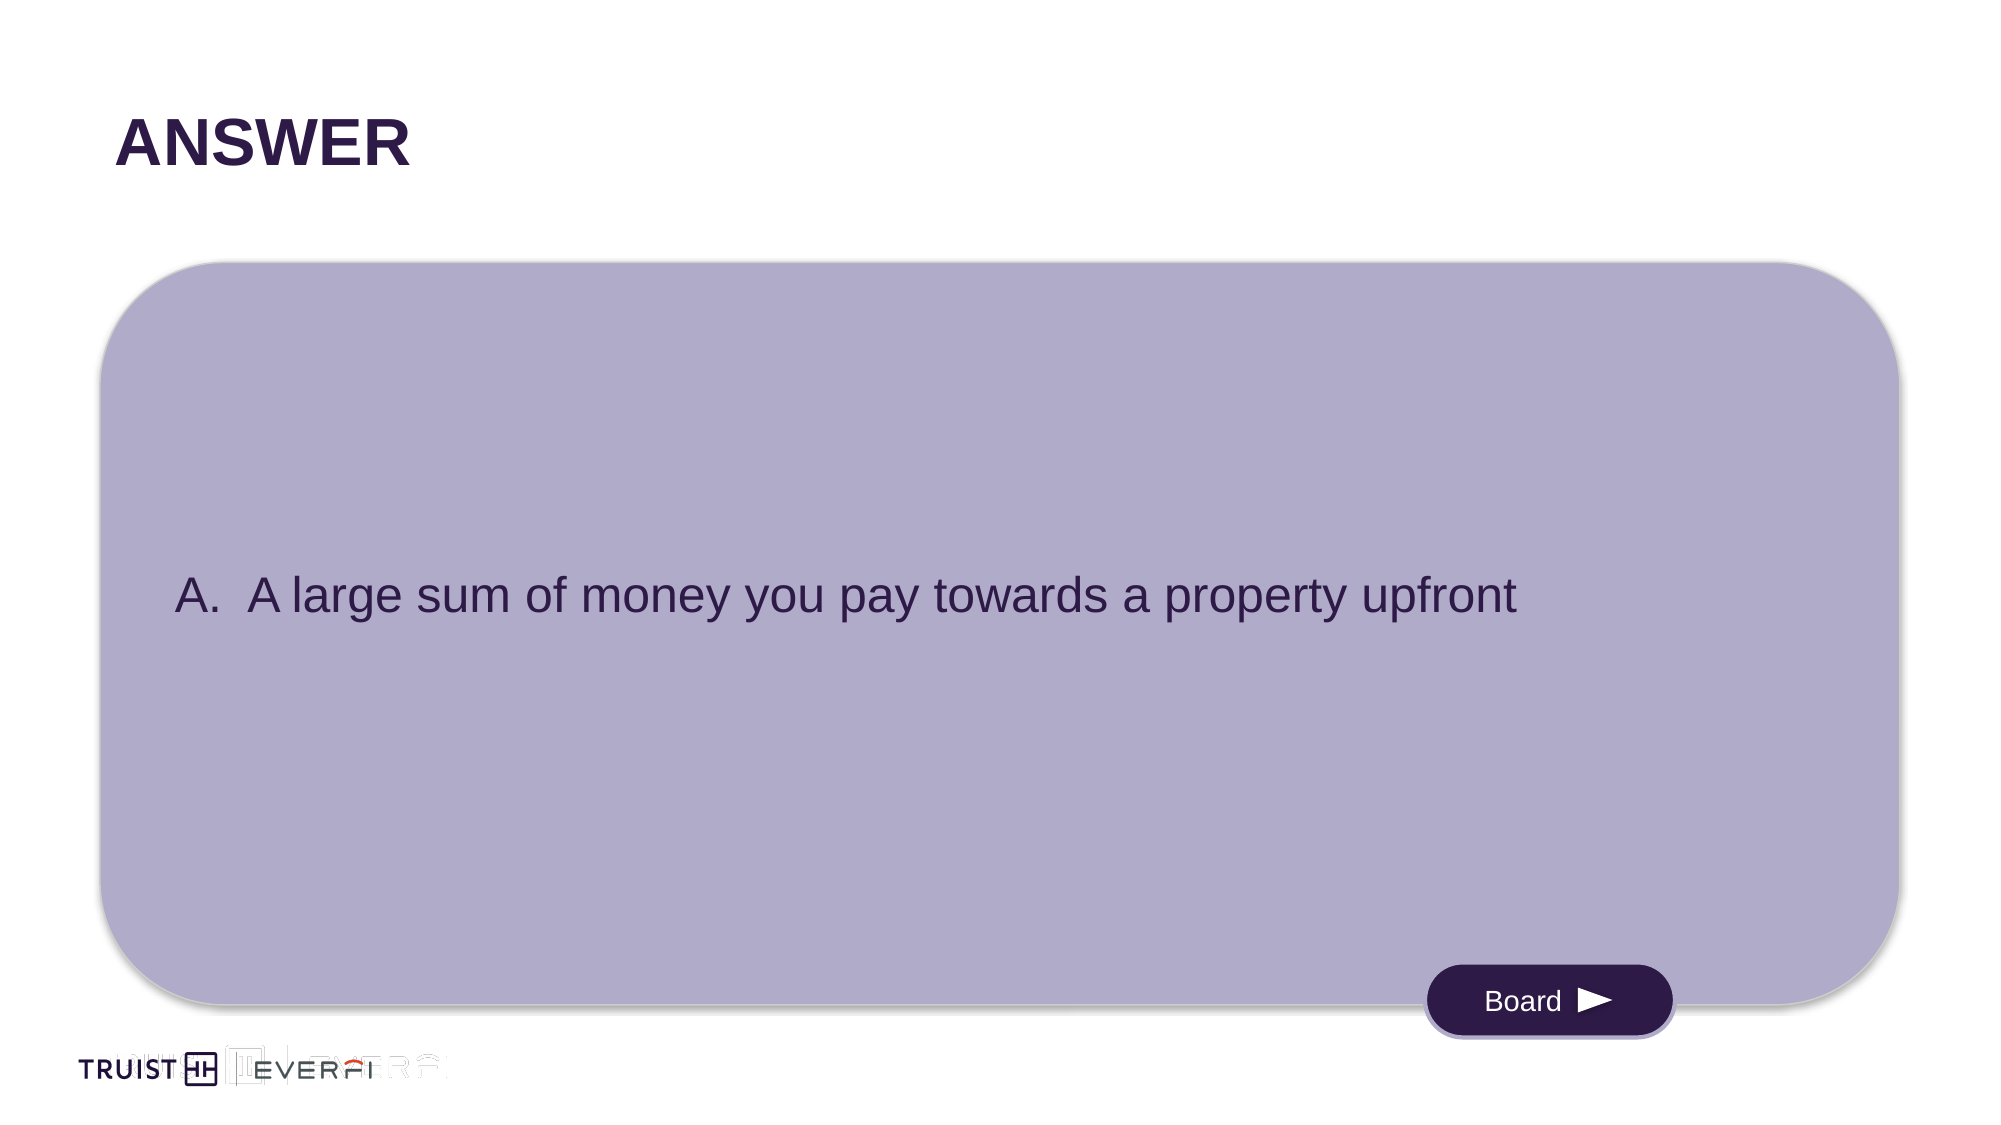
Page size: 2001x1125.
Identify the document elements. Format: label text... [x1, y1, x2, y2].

picture [75, 1034, 447, 1104]
text_box [1422, 960, 1678, 1040]
title Answer [99, 45, 1900, 233]
list A. A large sum of money you pay towards a property upfront [99, 262, 1900, 1013]
